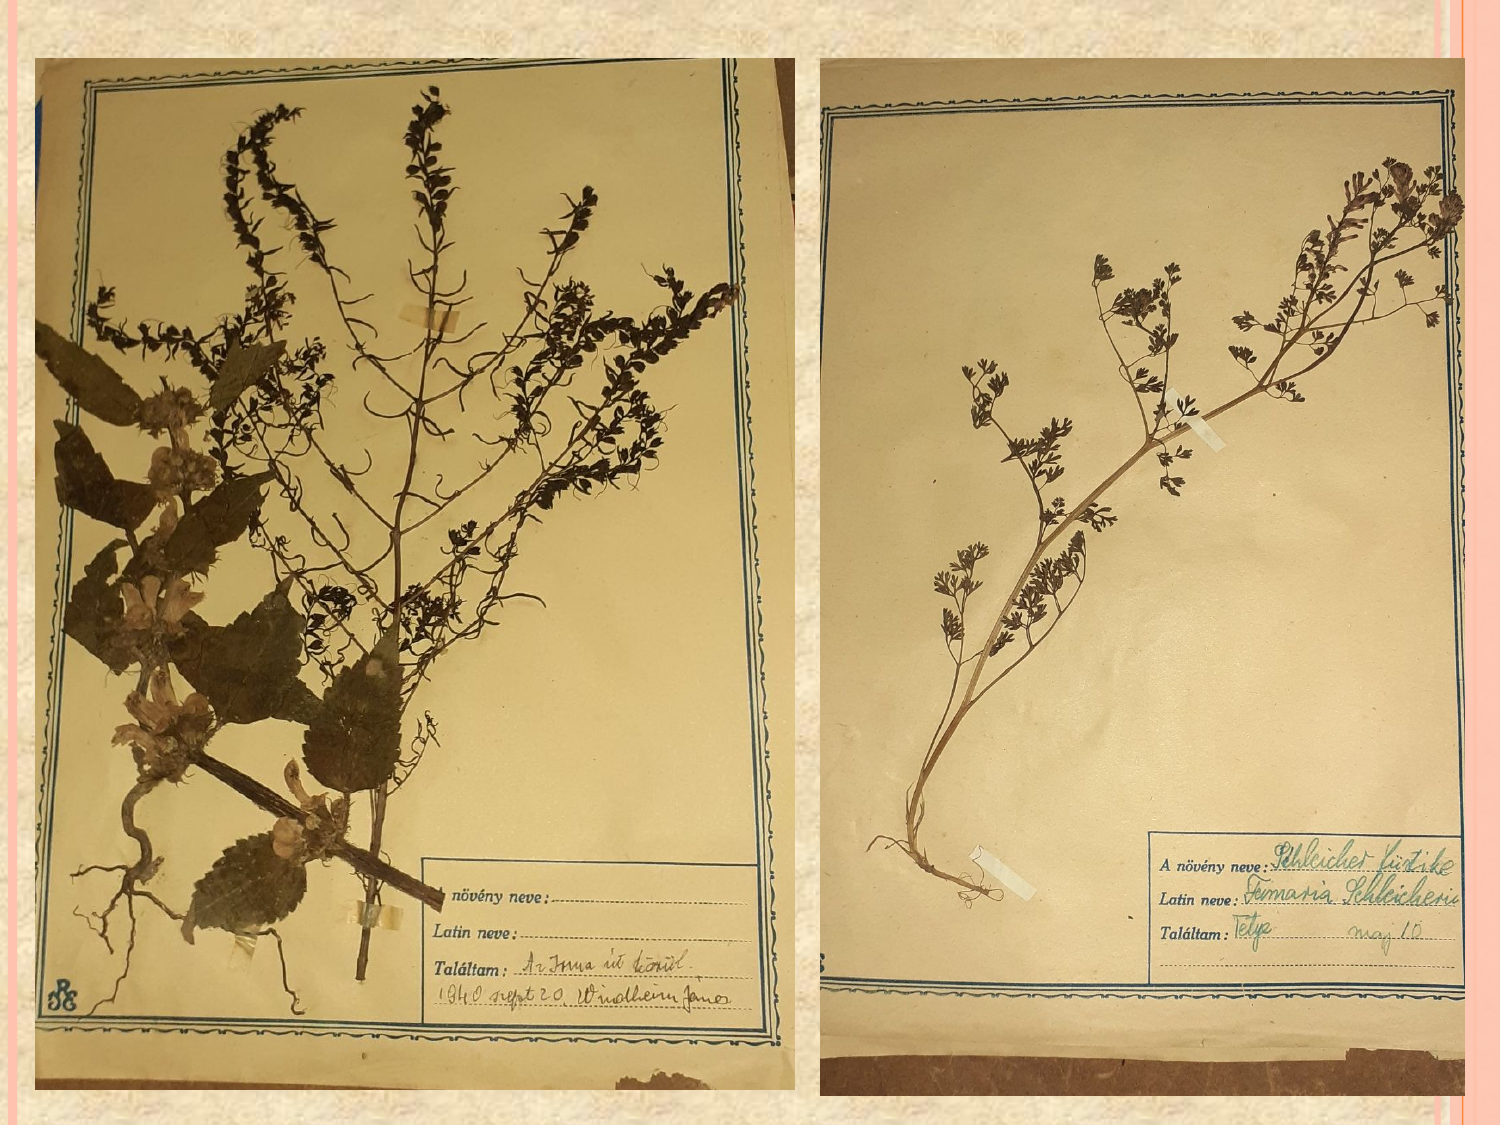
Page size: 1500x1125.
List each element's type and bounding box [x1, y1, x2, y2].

picture [18, 0, 1434, 1125]
picture [819, 58, 1466, 1097]
picture [0, 0, 7, 1125]
list [34, 58, 795, 1091]
